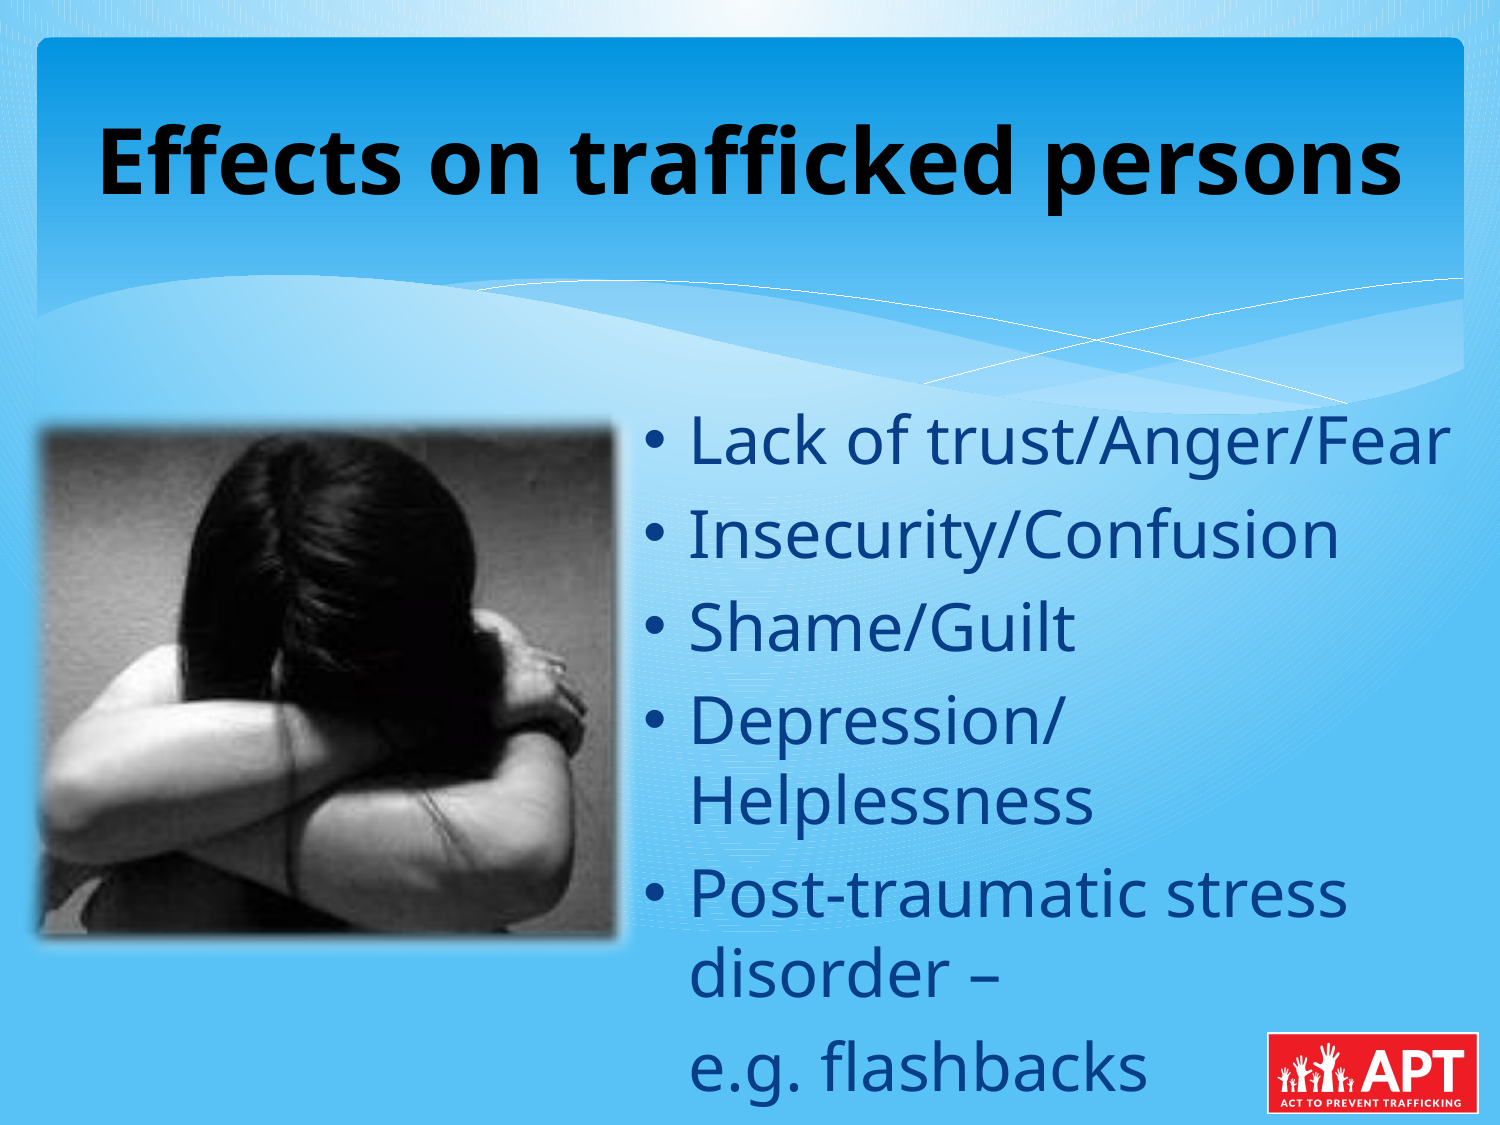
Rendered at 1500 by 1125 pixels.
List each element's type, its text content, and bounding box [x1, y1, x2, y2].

picture [21, 409, 640, 960]
picture [1266, 1031, 1479, 1114]
title Effects on trafficked persons [74, 55, 1426, 262]
list Lack of trust/Anger/Fear Insecurity/Confusion Shame/Guilt Depression/Helplessness Post-traumatic stress disorder – e.g. flashbacks [628, 390, 1484, 1108]
